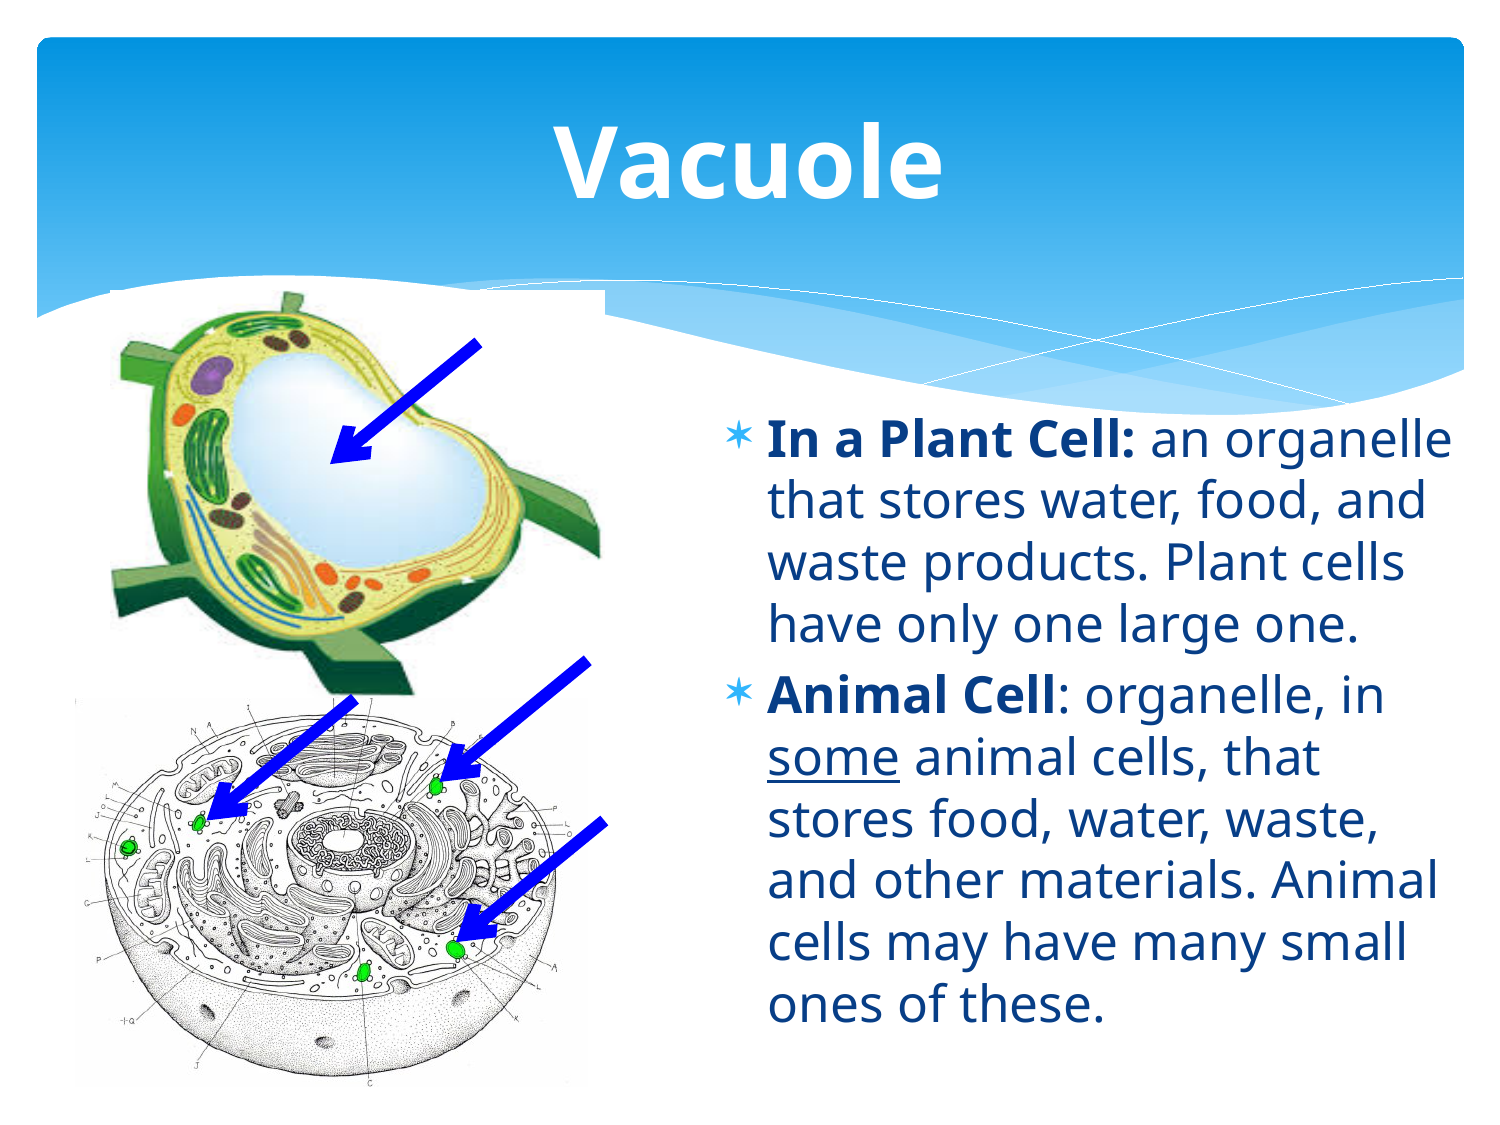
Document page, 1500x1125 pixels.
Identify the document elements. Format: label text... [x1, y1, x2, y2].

title Vacuole [75, 55, 1425, 261]
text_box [206, 698, 356, 821]
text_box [439, 660, 589, 783]
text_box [329, 342, 479, 465]
picture [74, 289, 605, 1088]
list In a Plant Cell: an organelle that stores water, food, and waste products. Plant cells have only one large one. Animal Cell: organelle, in some animal cells, that stores food, water, waste, and other materials. Animal cells may have many small ones of these. [711, 398, 1479, 1088]
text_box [455, 820, 605, 943]
